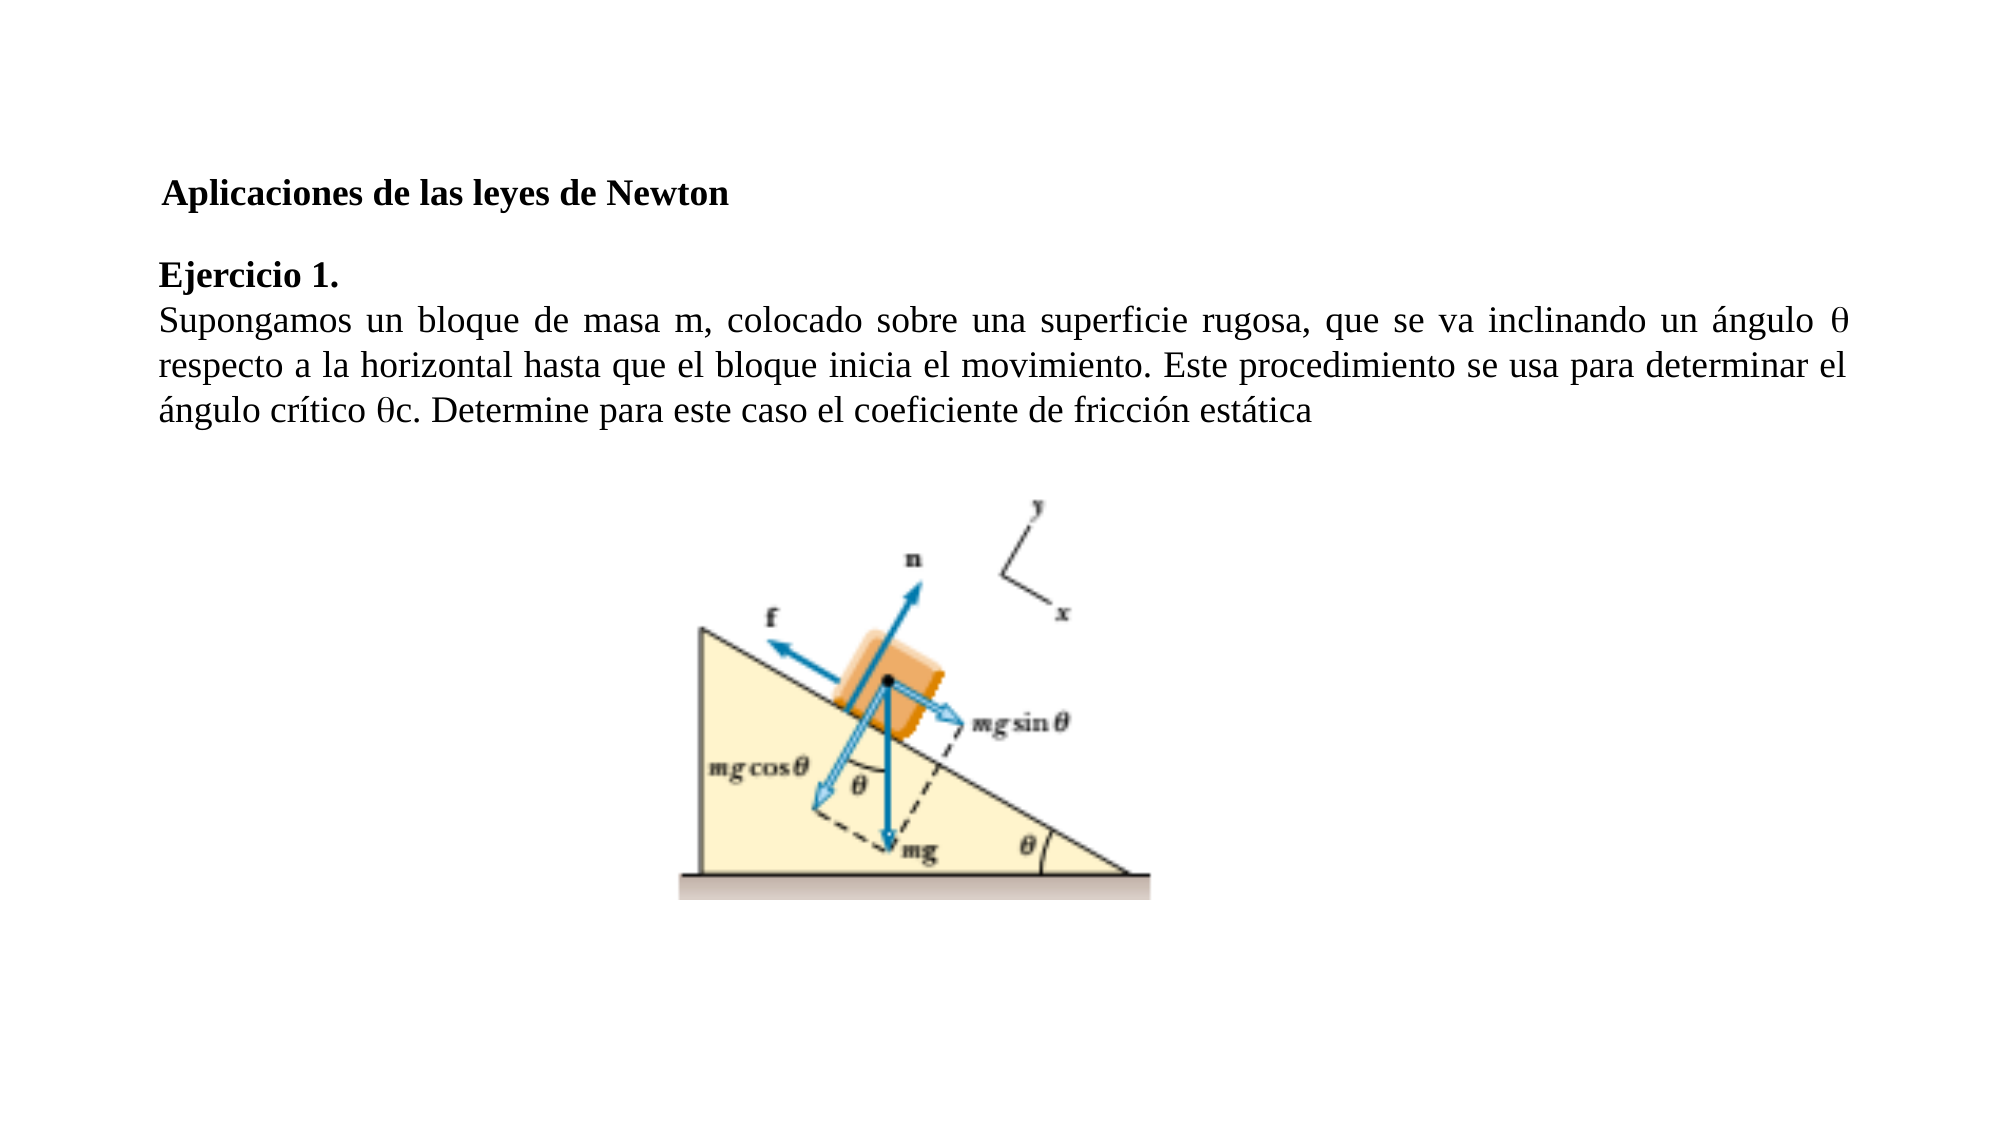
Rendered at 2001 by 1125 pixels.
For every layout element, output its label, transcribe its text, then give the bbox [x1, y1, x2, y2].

text_box Ejercicio 1. Supongamos un bloque de masa m, colocado sobre una superficie rugosa, que se va inclinando un ángulo  respecto a la horizontal hasta que el bloque inicia el movimiento. Este procedimiento se usa para determinar el ángulo crítico c. Determine para este caso el coeficiente de fricción estática [143, 242, 1865, 438]
picture [661, 454, 1164, 900]
text_box Aplicaciones de las leyes de Newton [146, 160, 745, 221]
